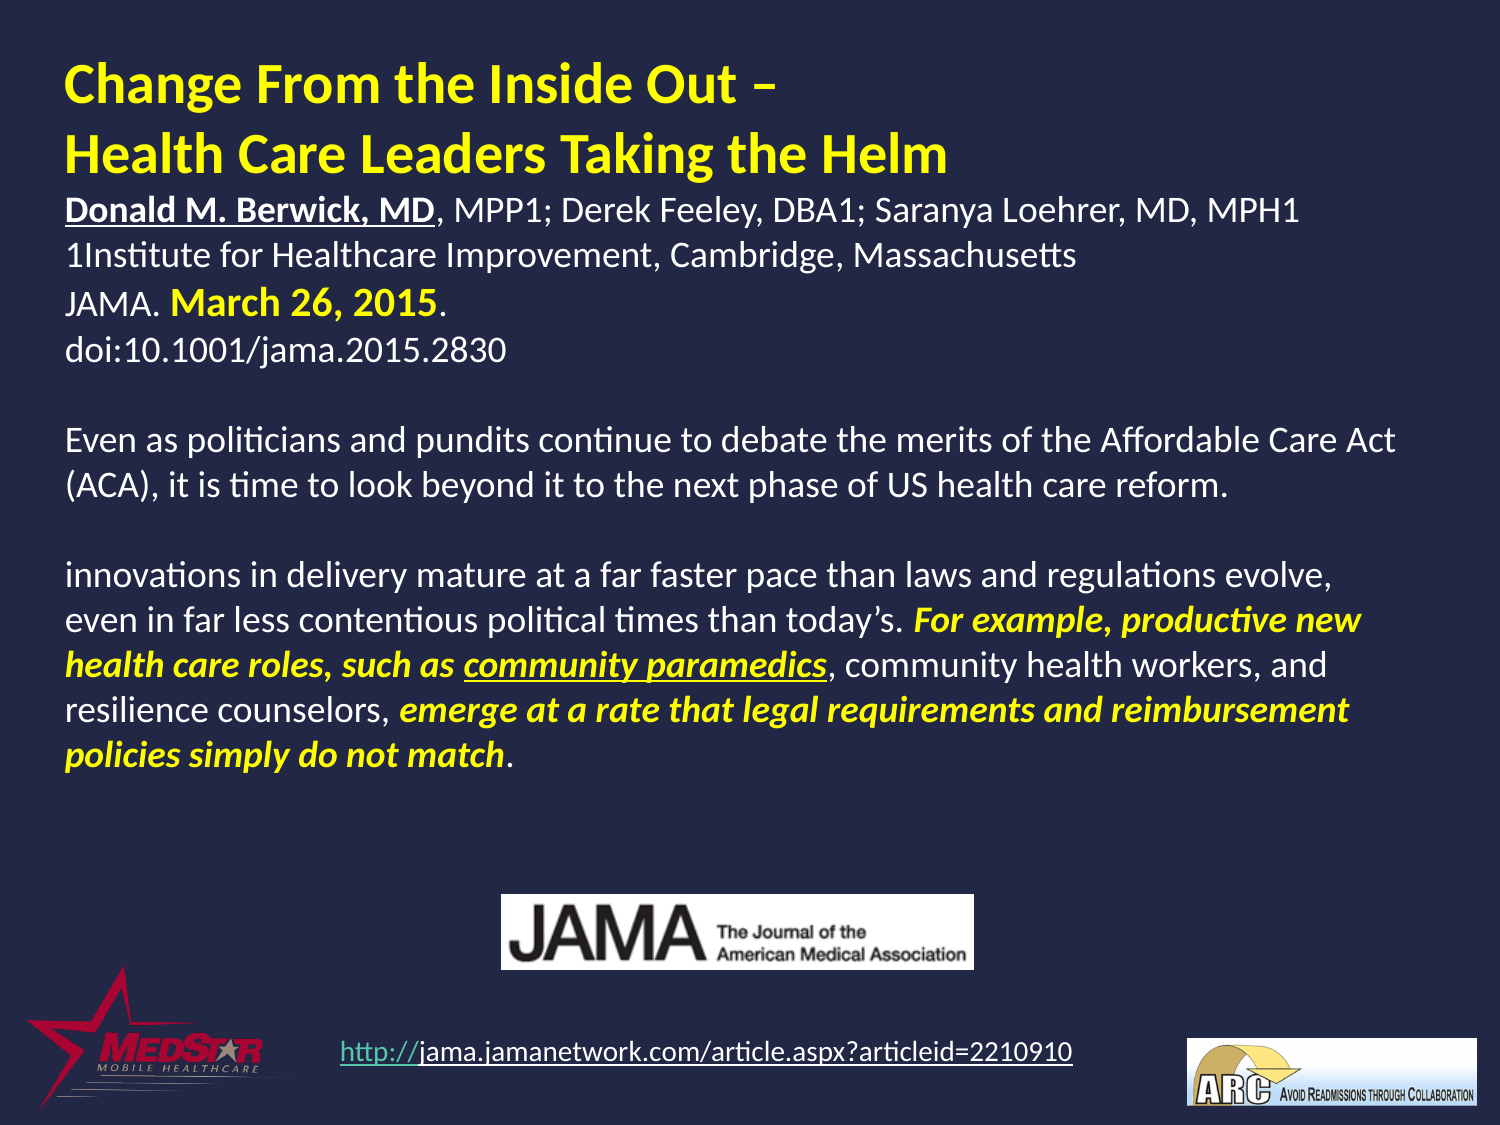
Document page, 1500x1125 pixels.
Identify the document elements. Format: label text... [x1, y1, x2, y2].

picture [501, 894, 974, 971]
picture [1187, 1038, 1477, 1106]
picture [24, 962, 304, 1113]
text_box Change From the Inside Out – Health Care Leaders Taking the Helm Donald M. Berwick, MD, MPP1; Derek Feeley, DBA1; Saranya Loehrer, MD, MPH1 1Institute for Healthcare Improvement, Cambridge, Massachusetts JAMA. March 26, 2015. doi:10.1001/jama.2015.2830 Even as politicians and pundits continue to debate the merits of the Affordable Care Act (ACA), it is time to look beyond it to the next phase of US health care reform. innovations in delivery mature at a far faster pace than laws and regulations evolve, even in far less contentious political times than today’s. For example, productive new health care roles, such as community paramedics, community health workers, and resilience counselors, emerge at a rate that legal requirements and reimbursement policies simply do not match. [50, 37, 1425, 828]
text_box http://jama.jamanetwork.com/article.aspx?articleid=2210910 [324, 1025, 1325, 1075]
